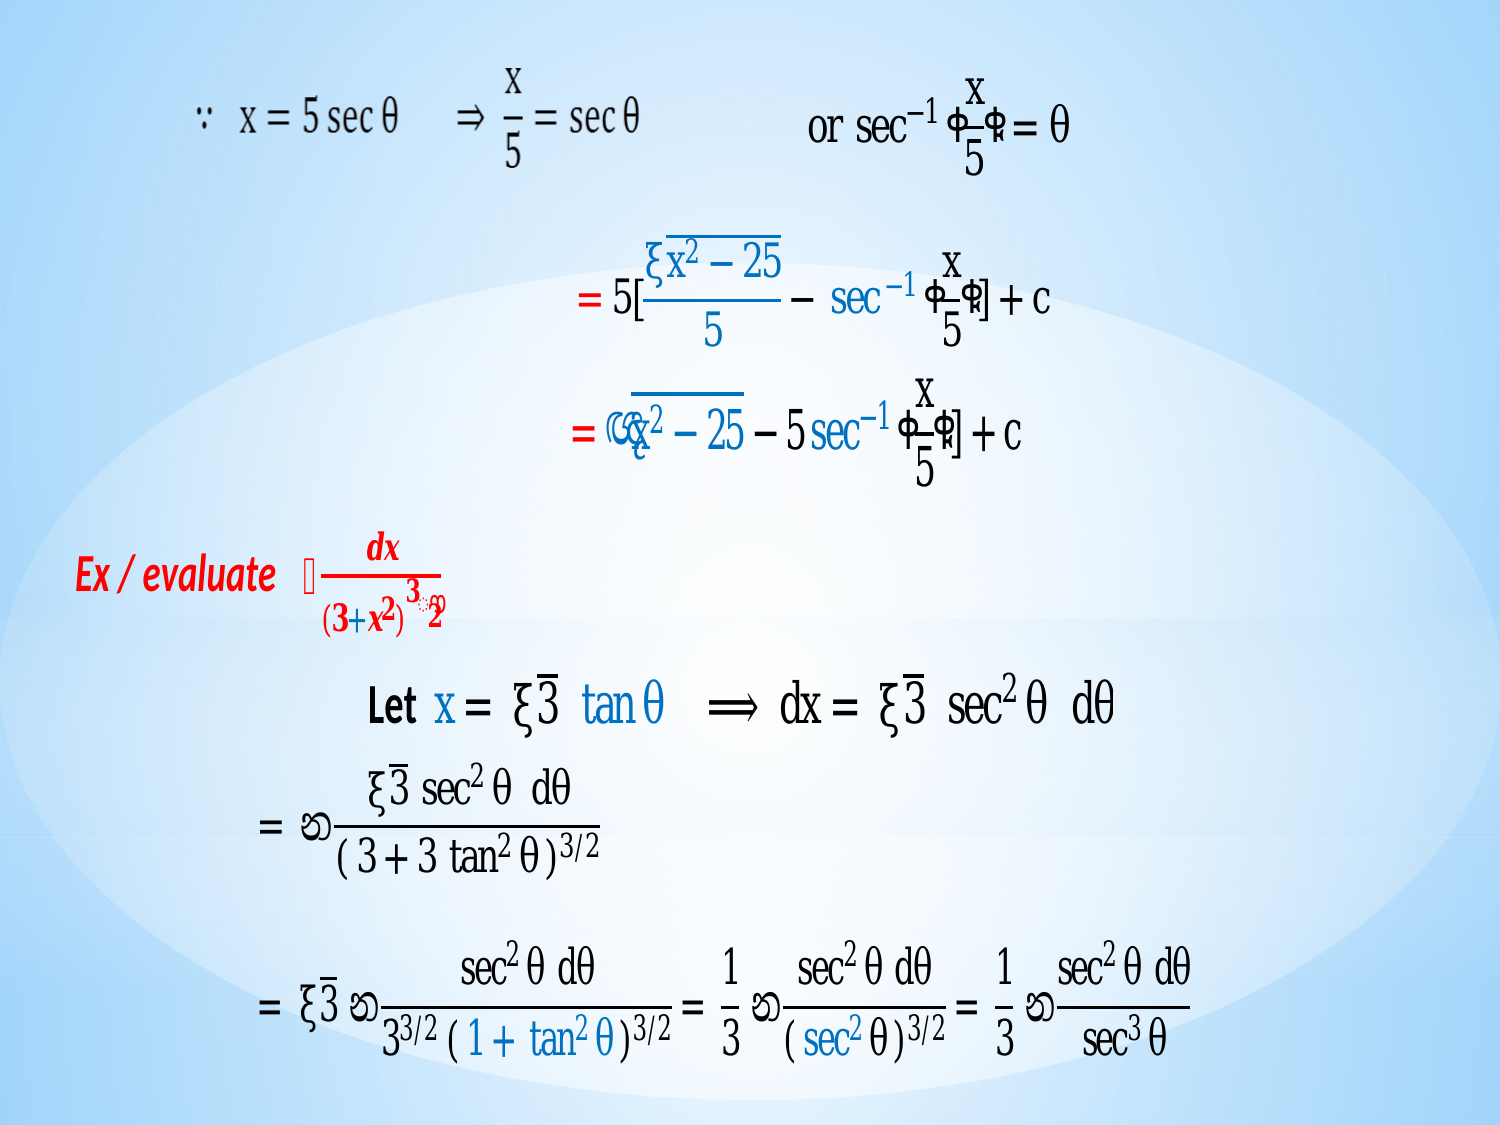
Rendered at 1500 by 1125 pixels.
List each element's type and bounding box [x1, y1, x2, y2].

picture [99, 937, 1219, 1076]
picture [249, 74, 1245, 186]
picture [248, 224, 1219, 356]
picture [74, 526, 1095, 651]
picture [323, 374, 1281, 498]
list [0, 62, 834, 179]
picture [0, 753, 908, 892]
picture [49, 662, 1113, 751]
